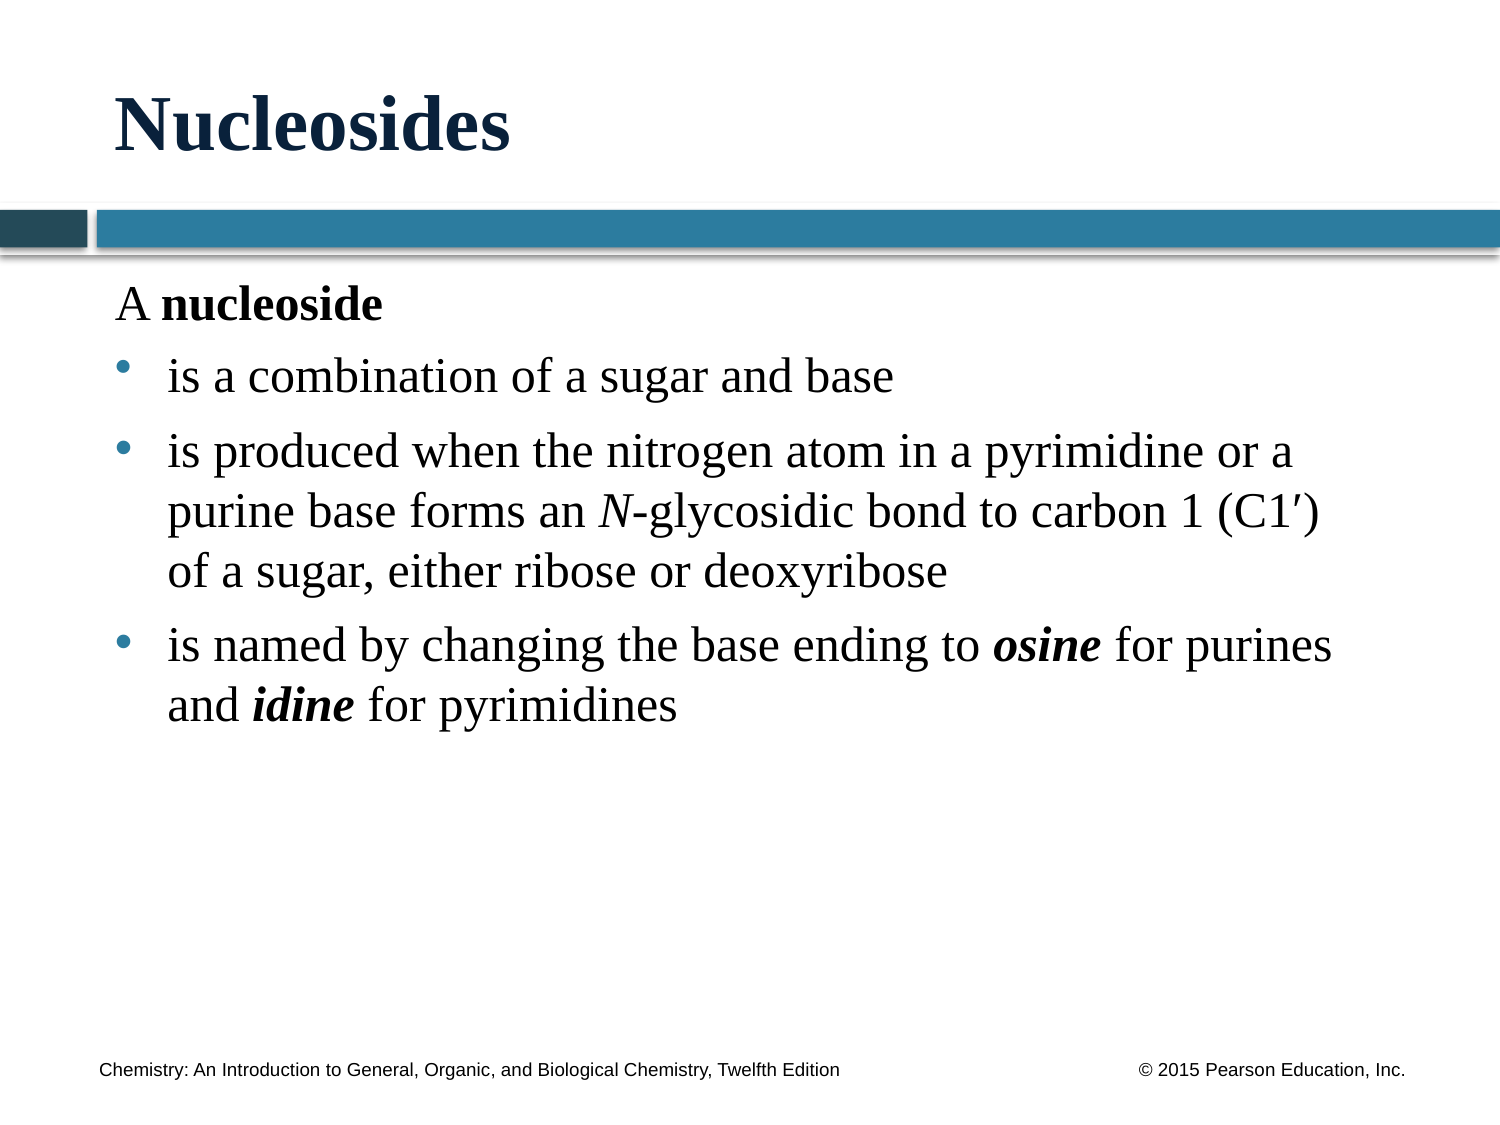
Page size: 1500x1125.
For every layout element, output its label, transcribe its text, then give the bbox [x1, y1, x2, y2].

list A nucleoside is a combination of a sugar and base is produced when the nitrogen atom in a pyrimidine or a purine base forms an N-glycosidic bond to carbon 1 (C1′) of a sugar, either ribose or deoxyribose is named by changing the base ending to osine for purines and idine for pyrimidines [99, 262, 1363, 950]
title Nucleosides [99, 37, 1370, 200]
